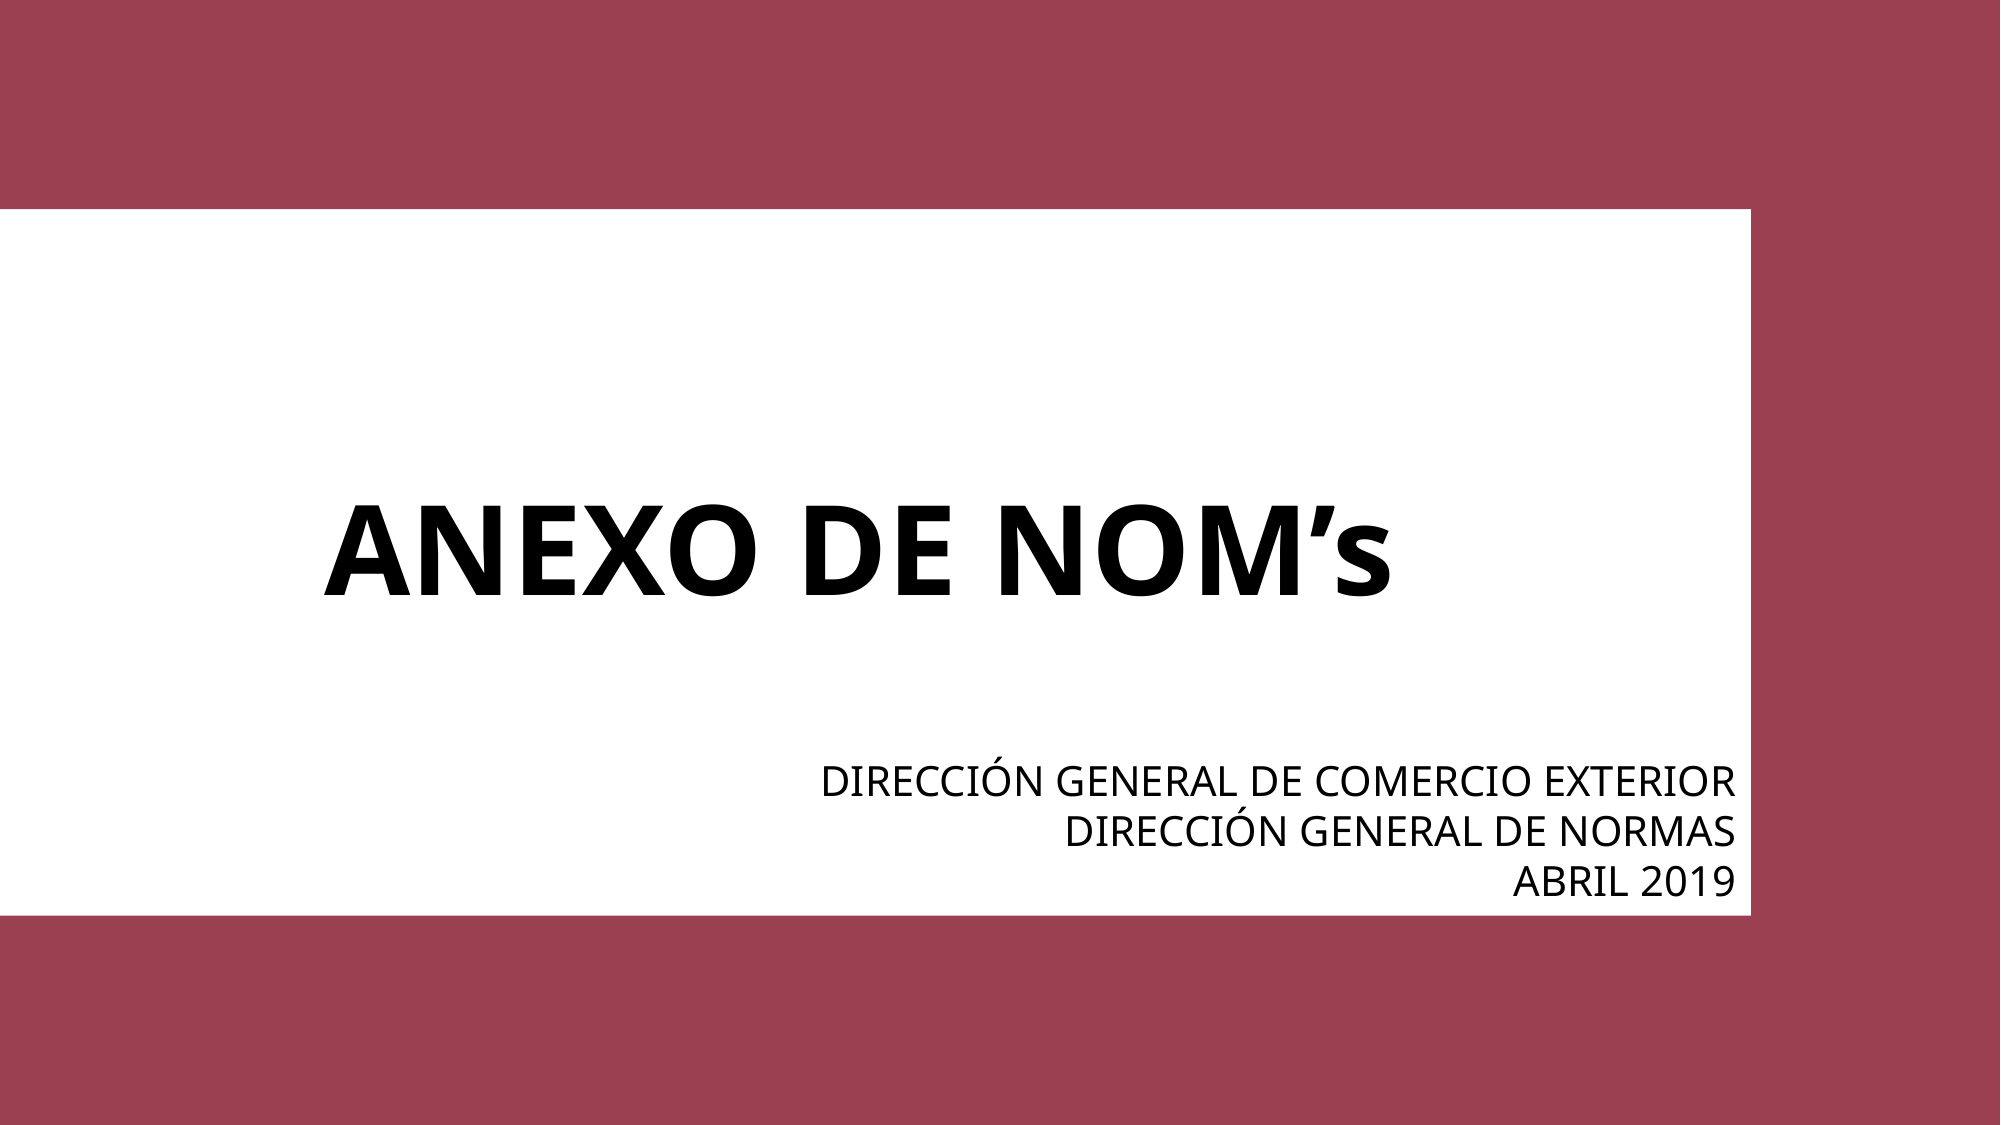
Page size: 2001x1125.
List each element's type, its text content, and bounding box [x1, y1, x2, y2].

text_box ANEXO DE NOM’s [309, 463, 1679, 628]
text_box [0, 915, 2000, 1125]
text_box [1750, 168, 2000, 965]
text_box [0, 0, 2000, 210]
text_box DIRECCIÓN GENERAL DE COMERCIO EXTERIOR DIRECCIÓN GENERAL DE NORMAS ABRIL 2019 [382, 747, 1752, 913]
